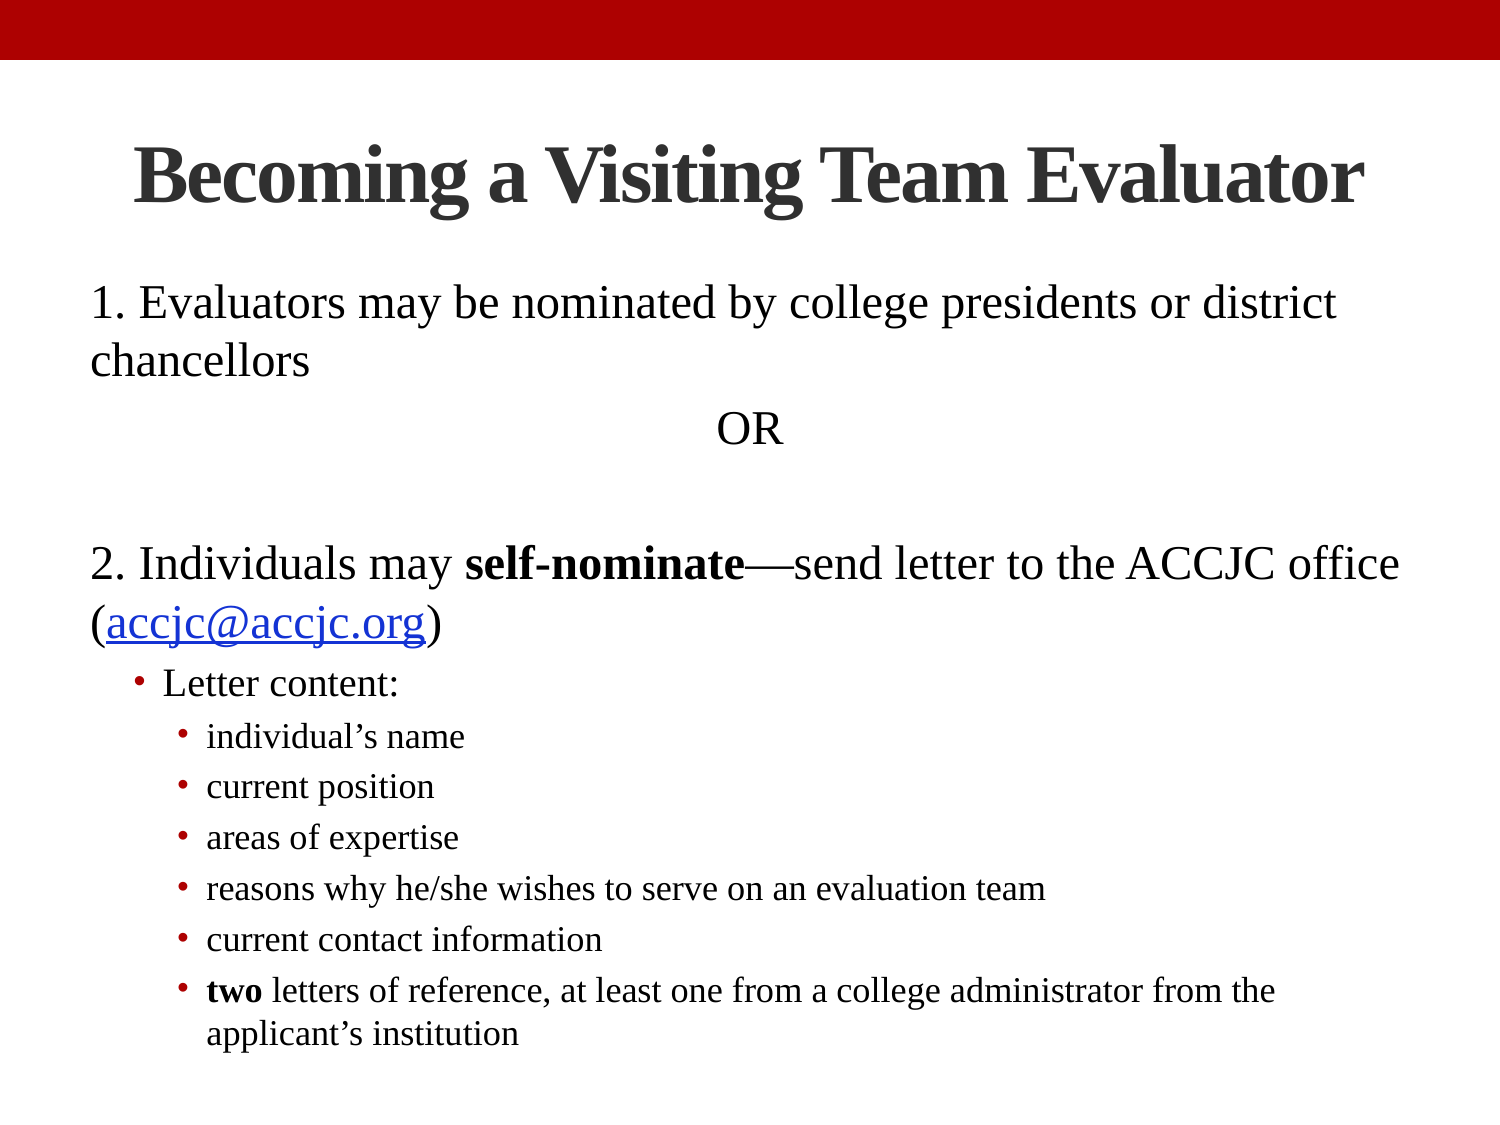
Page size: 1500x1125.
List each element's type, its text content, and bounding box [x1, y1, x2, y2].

title Becoming a Visiting Team Evaluator [75, 87, 1425, 250]
list 1. Evaluators may be nominated by college presidents or district chancellors OR 2. Individuals may self-nominate—send letter to the ACCJC office (accjc@accjc.org) Letter content: individual’s name current position areas of expertise reasons why he/she wishes to serve on an evaluation team current contact information two letters of reference, at least one from a college administrator from the applicant’s institution [75, 262, 1425, 1063]
